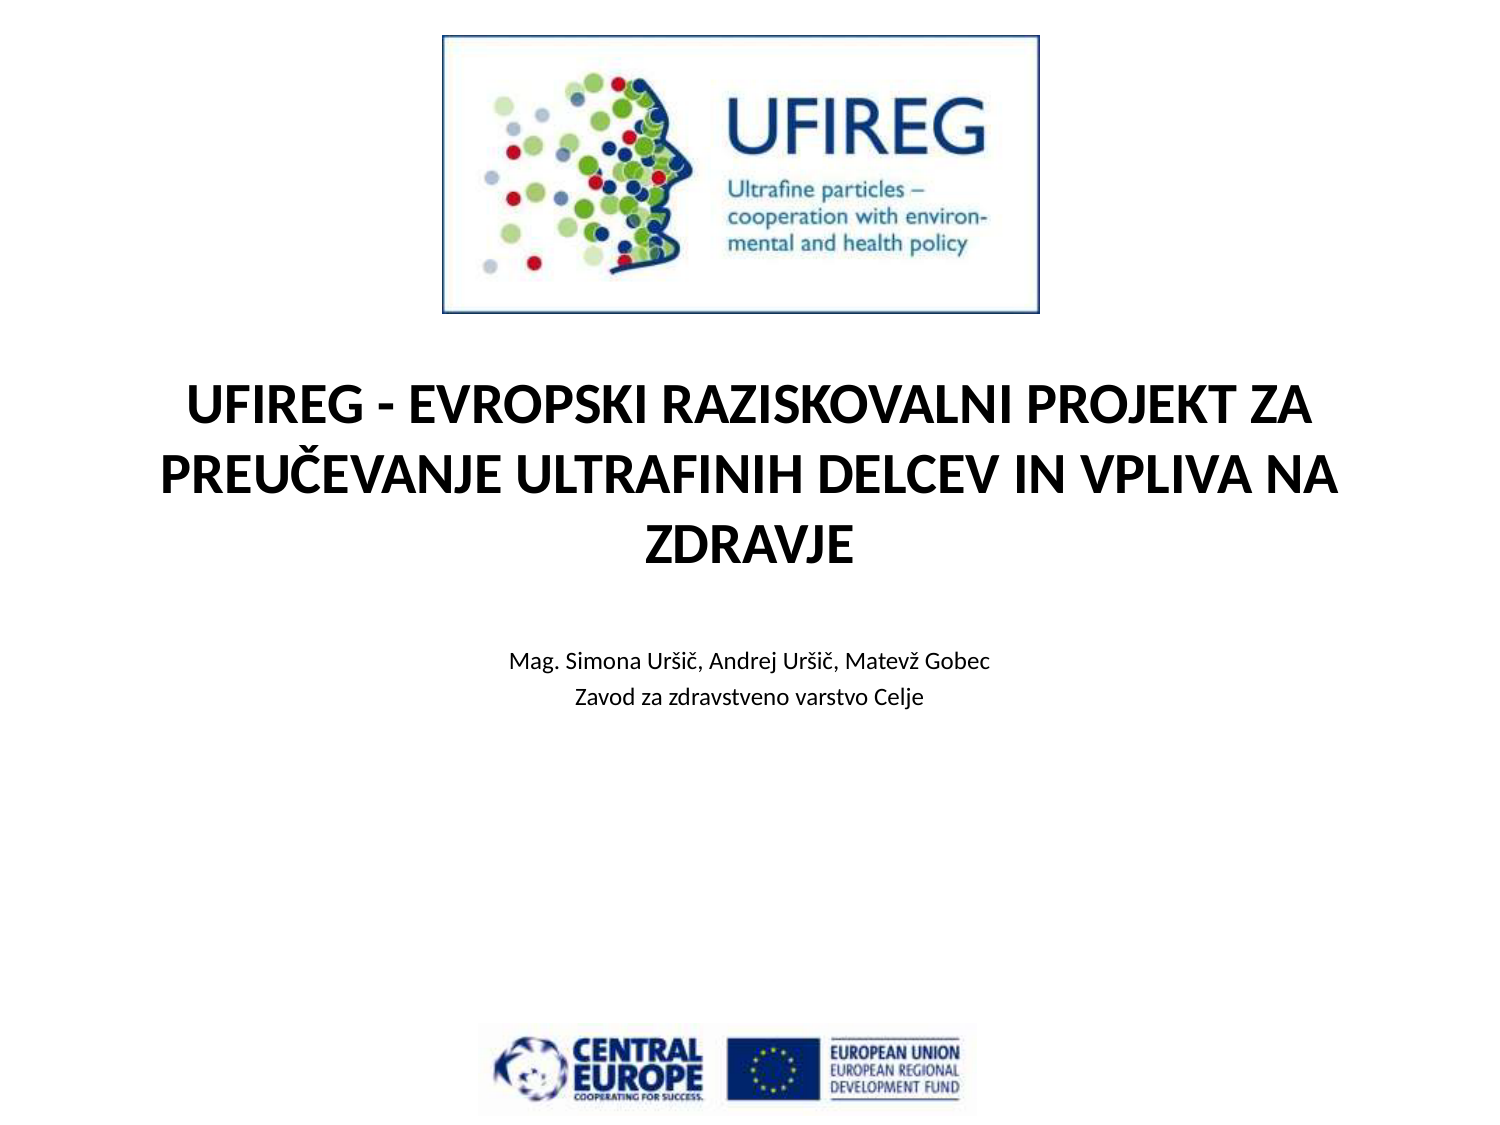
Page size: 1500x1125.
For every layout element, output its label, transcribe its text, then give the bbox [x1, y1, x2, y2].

picture [442, 35, 1040, 315]
title UFIREG - EVROPSKI RAZISKOVALNI PROJEKT ZA PREUČEVANJE ULTRAFINIH DELCEV IN VPLIVA NA ZDRAVJE [112, 349, 1388, 591]
picture [477, 1022, 977, 1116]
subtitle Mag. Simona Uršič, Andrej Uršič, Matevž Gobec Zavod za zdravstveno varstvo Celje [225, 637, 1275, 925]
